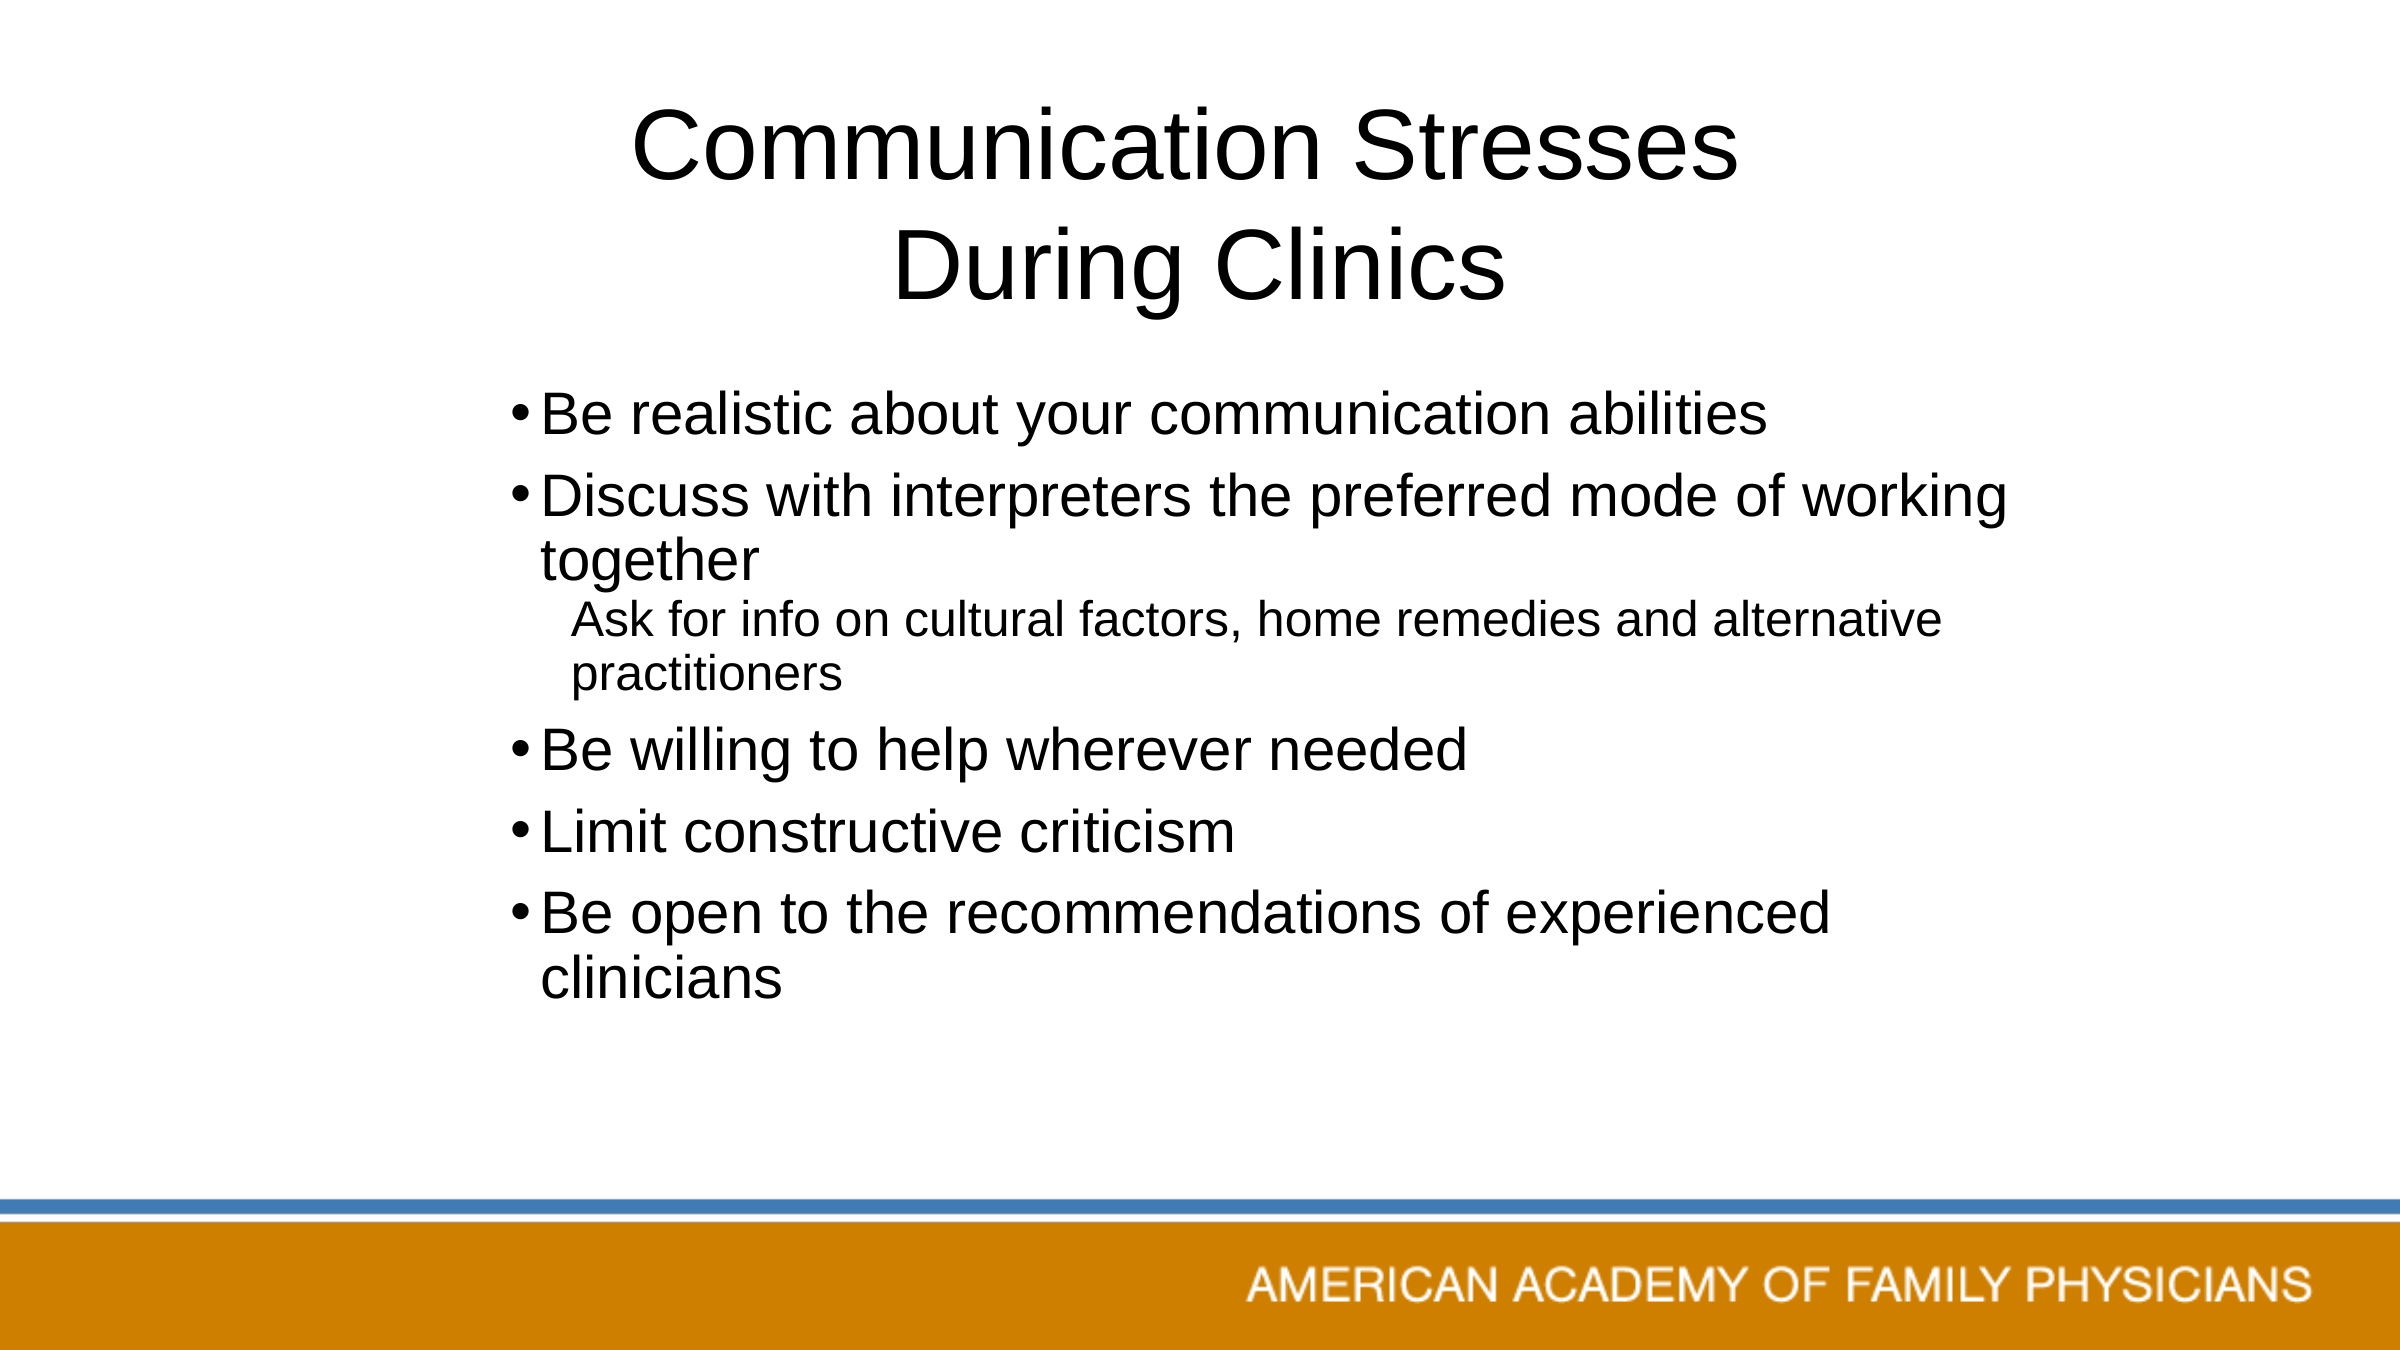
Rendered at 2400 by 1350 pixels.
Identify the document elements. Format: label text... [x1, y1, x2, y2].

list Be realistic about your communication abilities Discuss with interpreters the preferred mode of working together Ask for info on cultural factors, home remedies and alternative practitioners Be willing to help wherever needed Limit constructive criticism Be open to the recommendations of experienced clinicians [495, 374, 2025, 1182]
picture [0, 0, 2400, 1350]
title Communication Stresses During Clinics [165, 71, 2235, 333]
